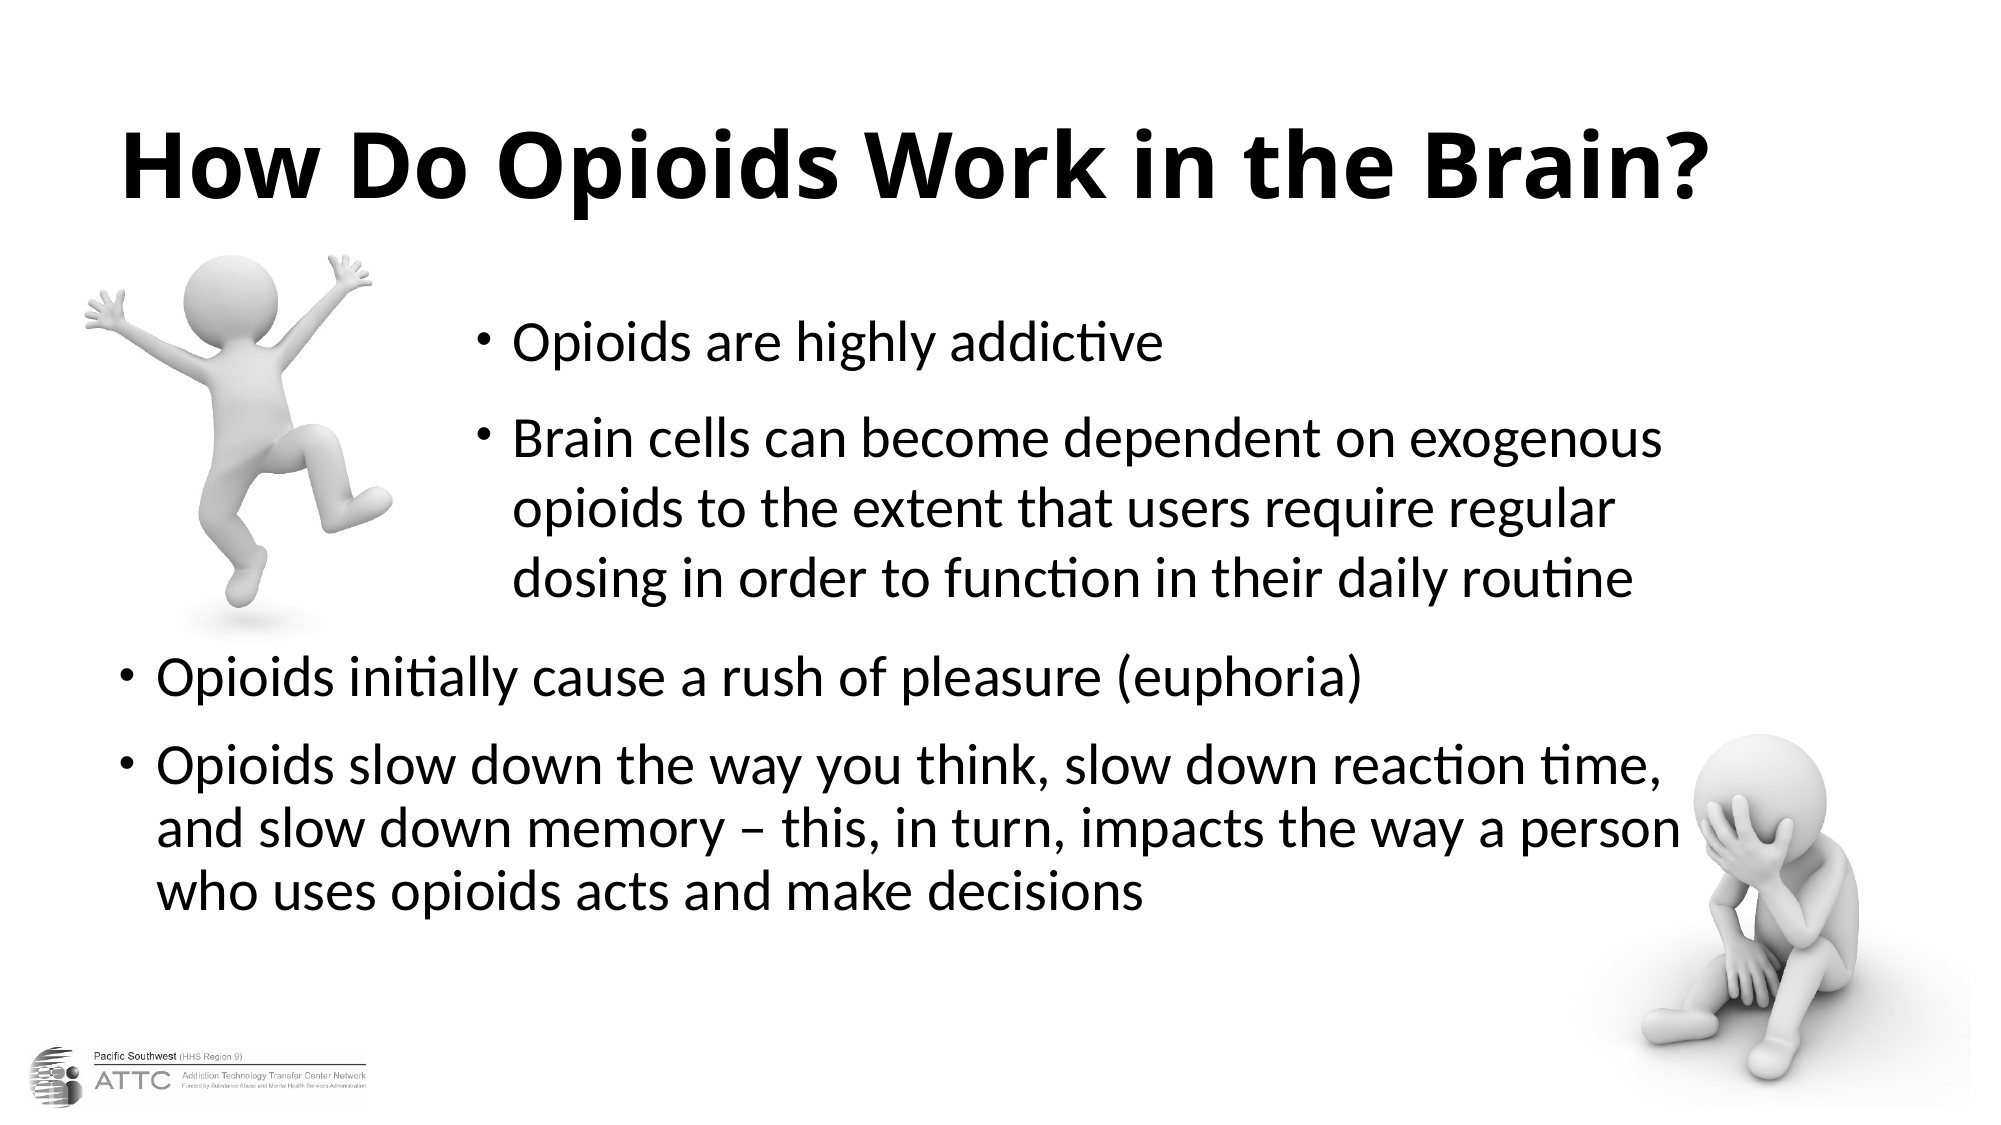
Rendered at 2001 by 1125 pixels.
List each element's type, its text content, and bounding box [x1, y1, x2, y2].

title How Do Opioids Work in the Brain? [103, 59, 1829, 278]
picture [28, 212, 474, 658]
picture [28, 1047, 366, 1108]
picture [1569, 706, 1971, 1108]
list Opioids are highly addictive Brain cells can become dependent on exogenous opioids to the extent that users require regular dosing in order to function in their daily routine Opioids initially cause a rush of pleasure (euphoria) Opioids slow down the way you think, slow down reaction time, and slow down memory – this, in turn, impacts the way a person who uses opioids acts and make decisions [103, 303, 1702, 1017]
